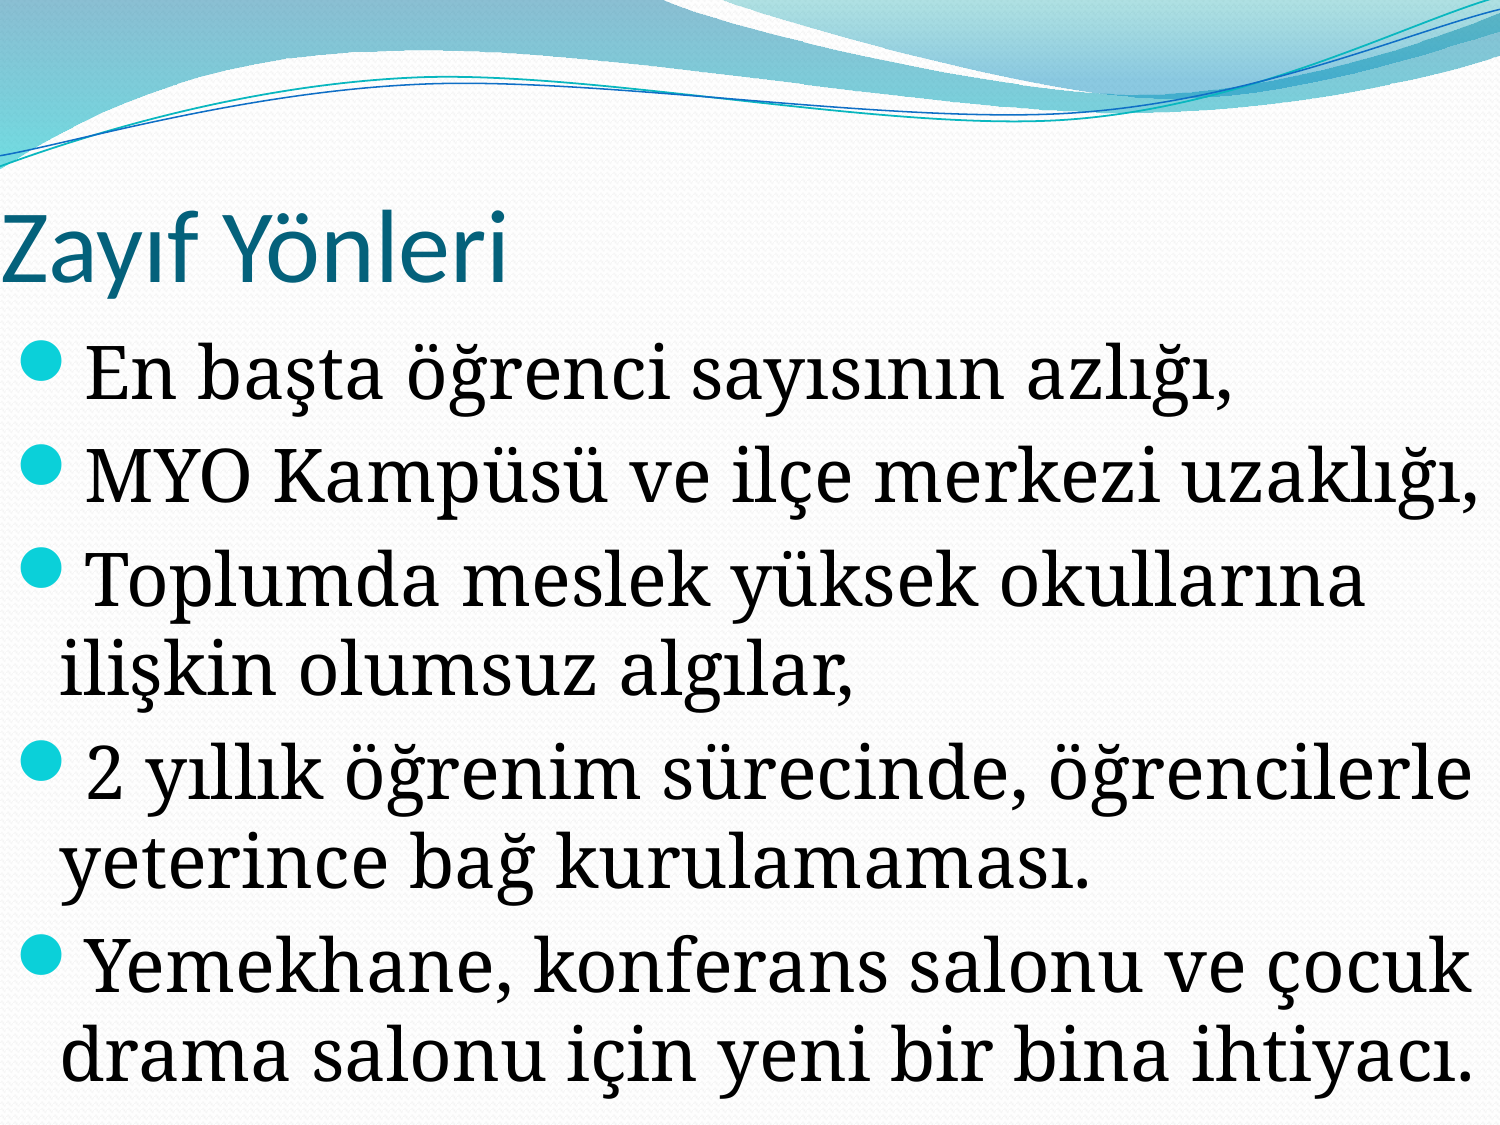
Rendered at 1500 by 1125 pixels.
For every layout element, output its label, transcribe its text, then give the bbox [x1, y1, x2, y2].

title Zayıf Yönleri [0, 0, 1500, 303]
list En başta öğrenci sayısının azlığı, MYO Kampüsü ve ilçe merkezi uzaklığı, Toplumda meslek yüksek okullarına ilişkin olumsuz algılar, 2 yıllık öğrenim sürecinde, öğrencilerle yeterince bağ kurulamaması. Yemekhane, konferans salonu ve çocuk drama salonu için yeni bir bina ihtiyacı. [0, 317, 1500, 1125]
